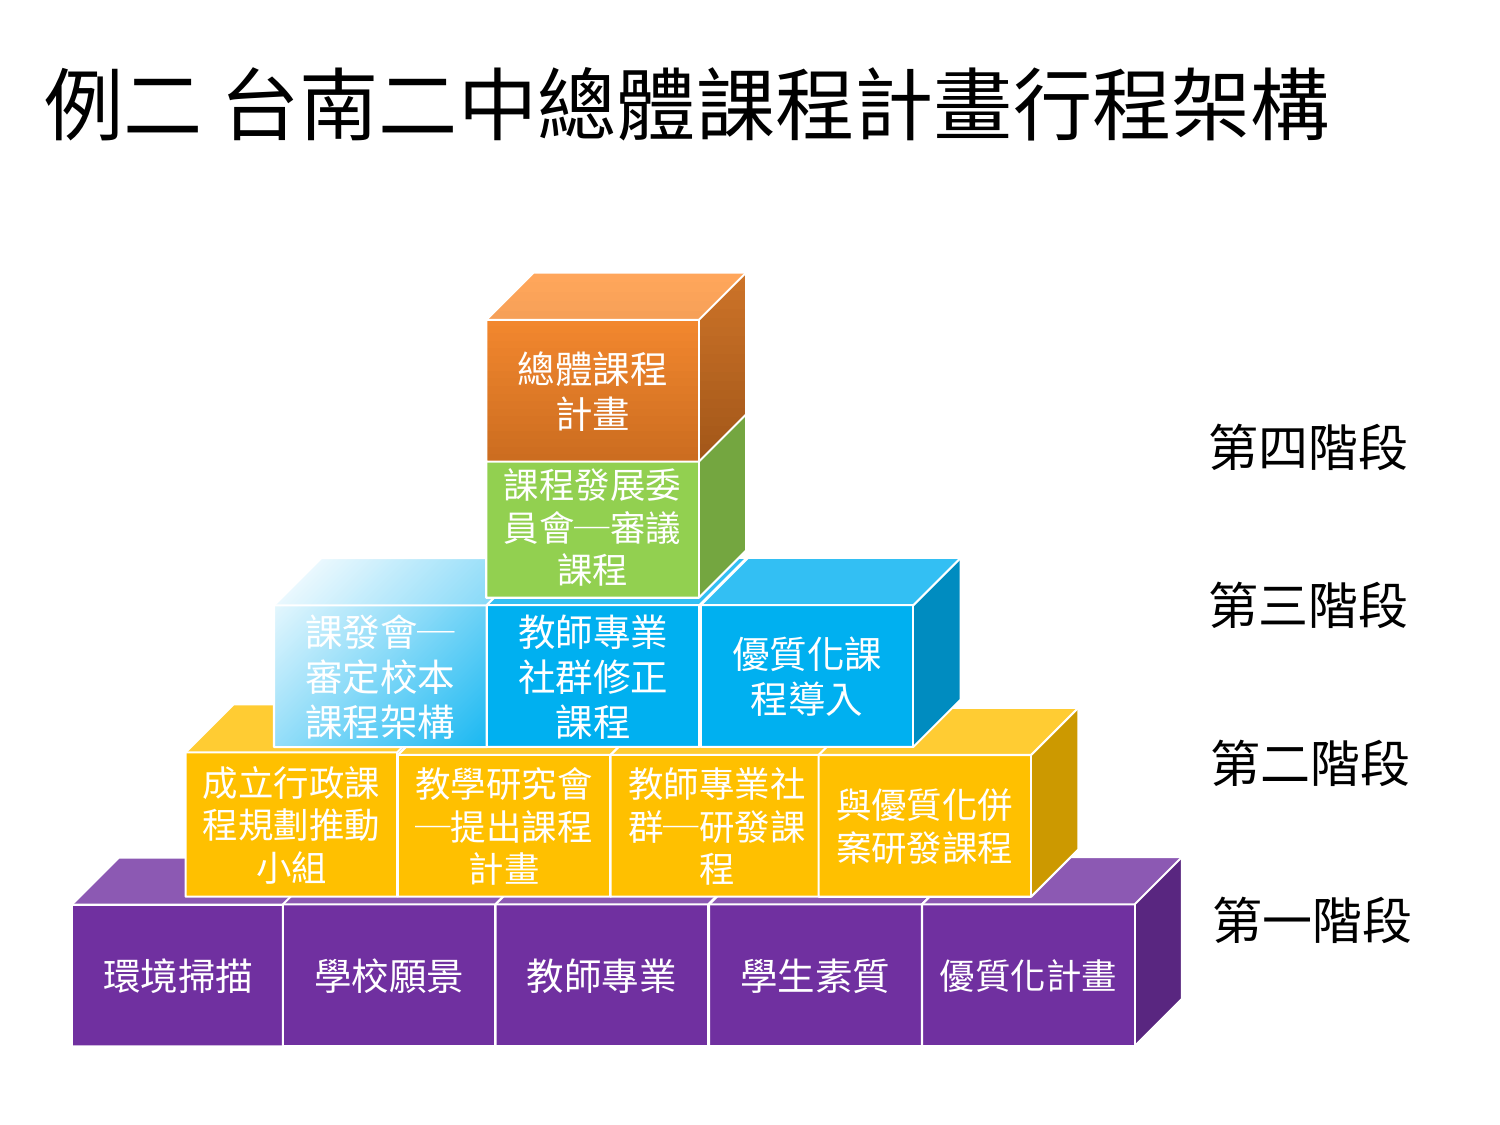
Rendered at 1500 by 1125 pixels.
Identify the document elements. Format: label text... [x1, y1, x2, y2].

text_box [1193, 408, 1441, 959]
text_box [71, 272, 1183, 1047]
title 例二 台南二中總體課程計畫行程架構 [29, 44, 1426, 162]
